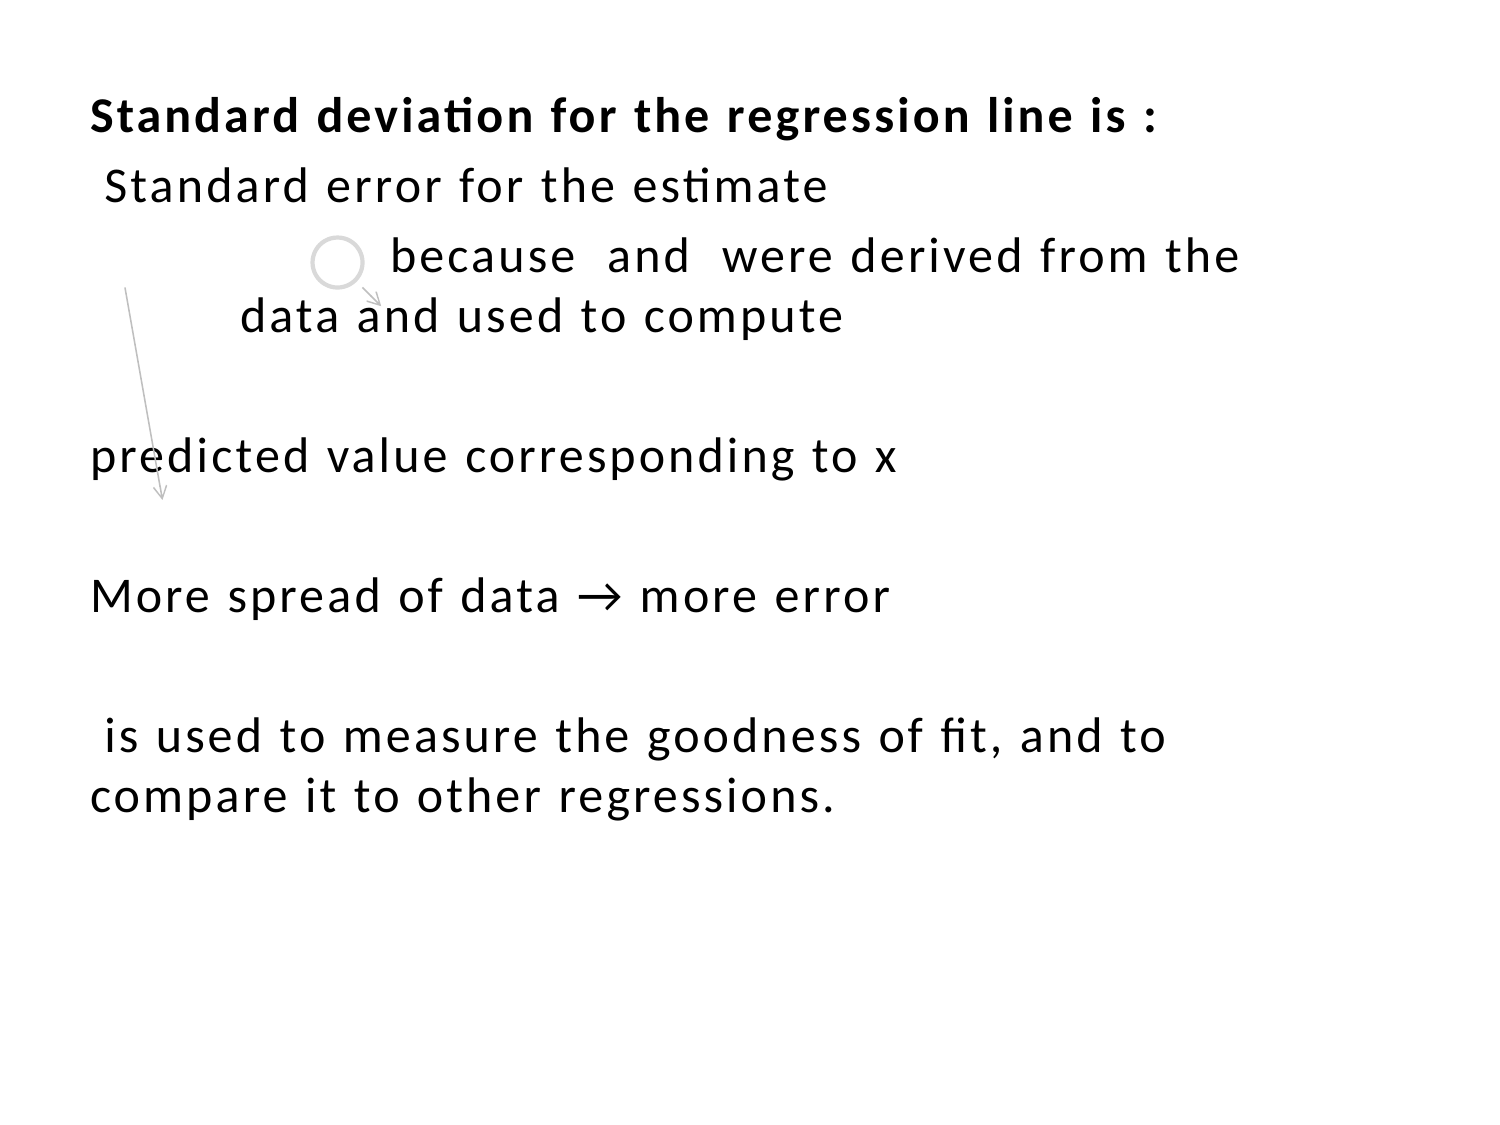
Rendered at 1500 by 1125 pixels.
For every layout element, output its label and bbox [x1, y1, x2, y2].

text_box [310, 235, 365, 290]
text_box [124, 287, 163, 501]
text_box [362, 287, 382, 307]
